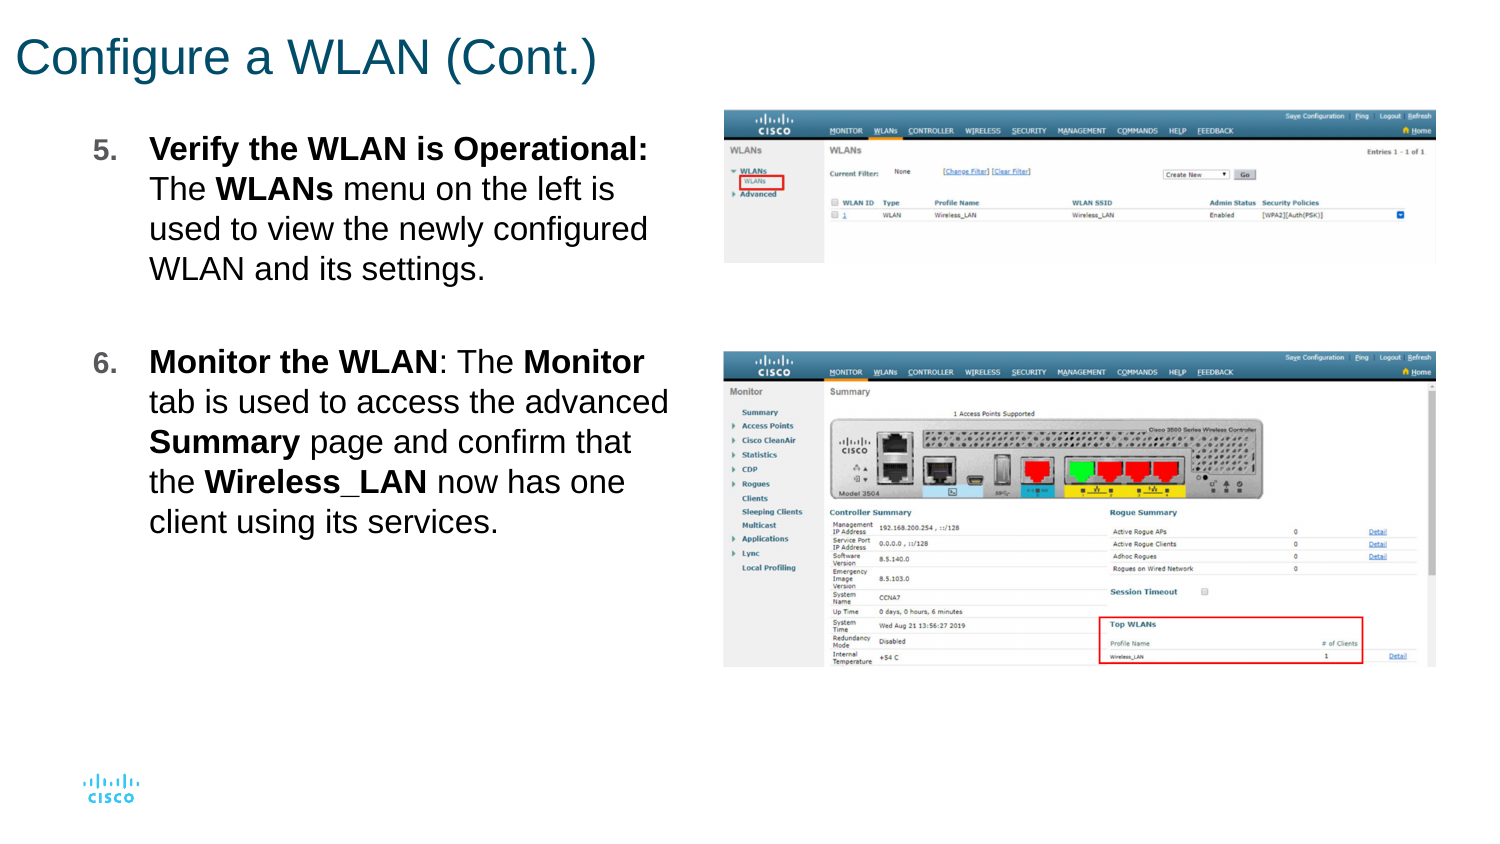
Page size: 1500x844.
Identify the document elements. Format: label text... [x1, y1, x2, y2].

picture [723, 351, 1437, 668]
title Configure a WLAN (Cont.) [0, 0, 1369, 121]
picture [723, 108, 1437, 263]
list Verify the WLAN is Operational: The WLANs menu on the left is used to view the newly configured WLAN and its settings. Monitor the WLAN: The Monitor tab is used to access the advanced Summary page and confirm that the Wireless_LAN now has one client using its services. [77, 120, 696, 582]
